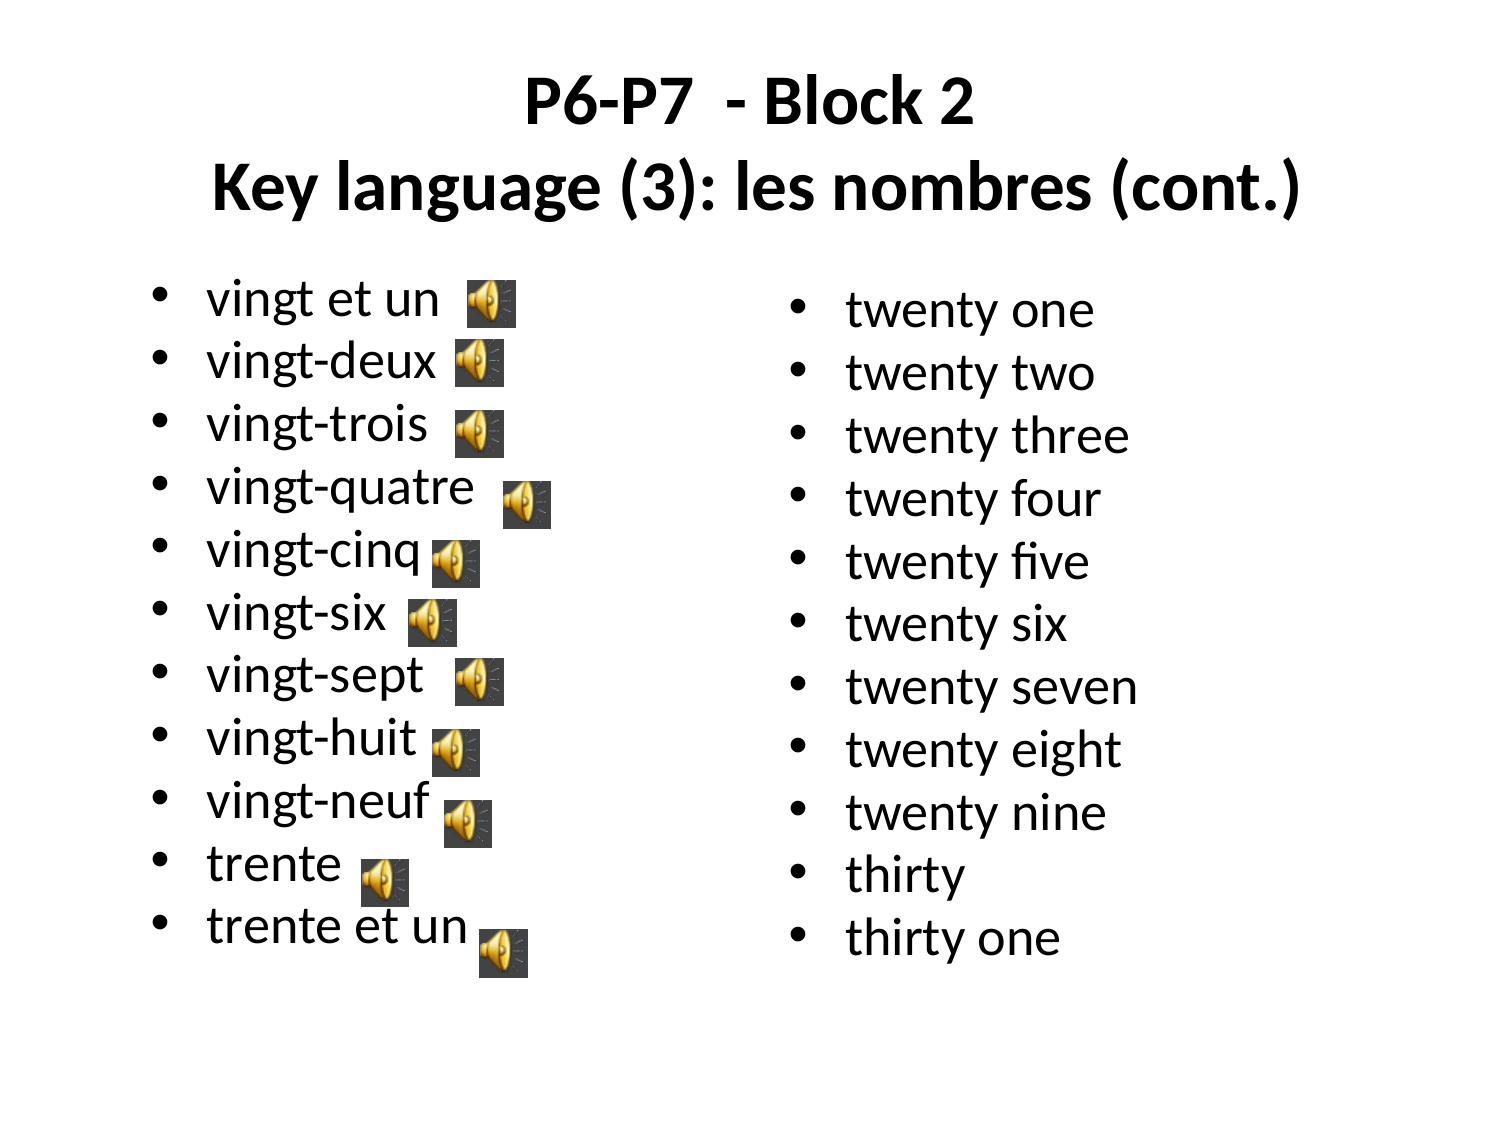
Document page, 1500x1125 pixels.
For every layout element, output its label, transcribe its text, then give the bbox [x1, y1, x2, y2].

picture [359, 857, 411, 909]
list vingt et un vingt-deux vingt-trois vingt-quatre vingt-cinq vingt-six vingt-sept vingt-huit vingt-neuf trente trente et un [135, 267, 799, 1010]
picture [454, 337, 505, 389]
picture [407, 597, 458, 649]
picture [478, 928, 529, 979]
picture [501, 479, 553, 530]
picture [454, 656, 505, 708]
title P6-P7 - Block 2 Key language (3): les nombres (cont.) [75, 45, 1425, 233]
picture [430, 727, 482, 779]
picture [430, 538, 482, 590]
picture [454, 408, 505, 460]
picture [442, 798, 494, 849]
list twenty one twenty two twenty three twenty four twenty five twenty six twenty seven twenty eight twenty nine thirty thirty one [773, 278, 1437, 1022]
picture [466, 278, 517, 330]
